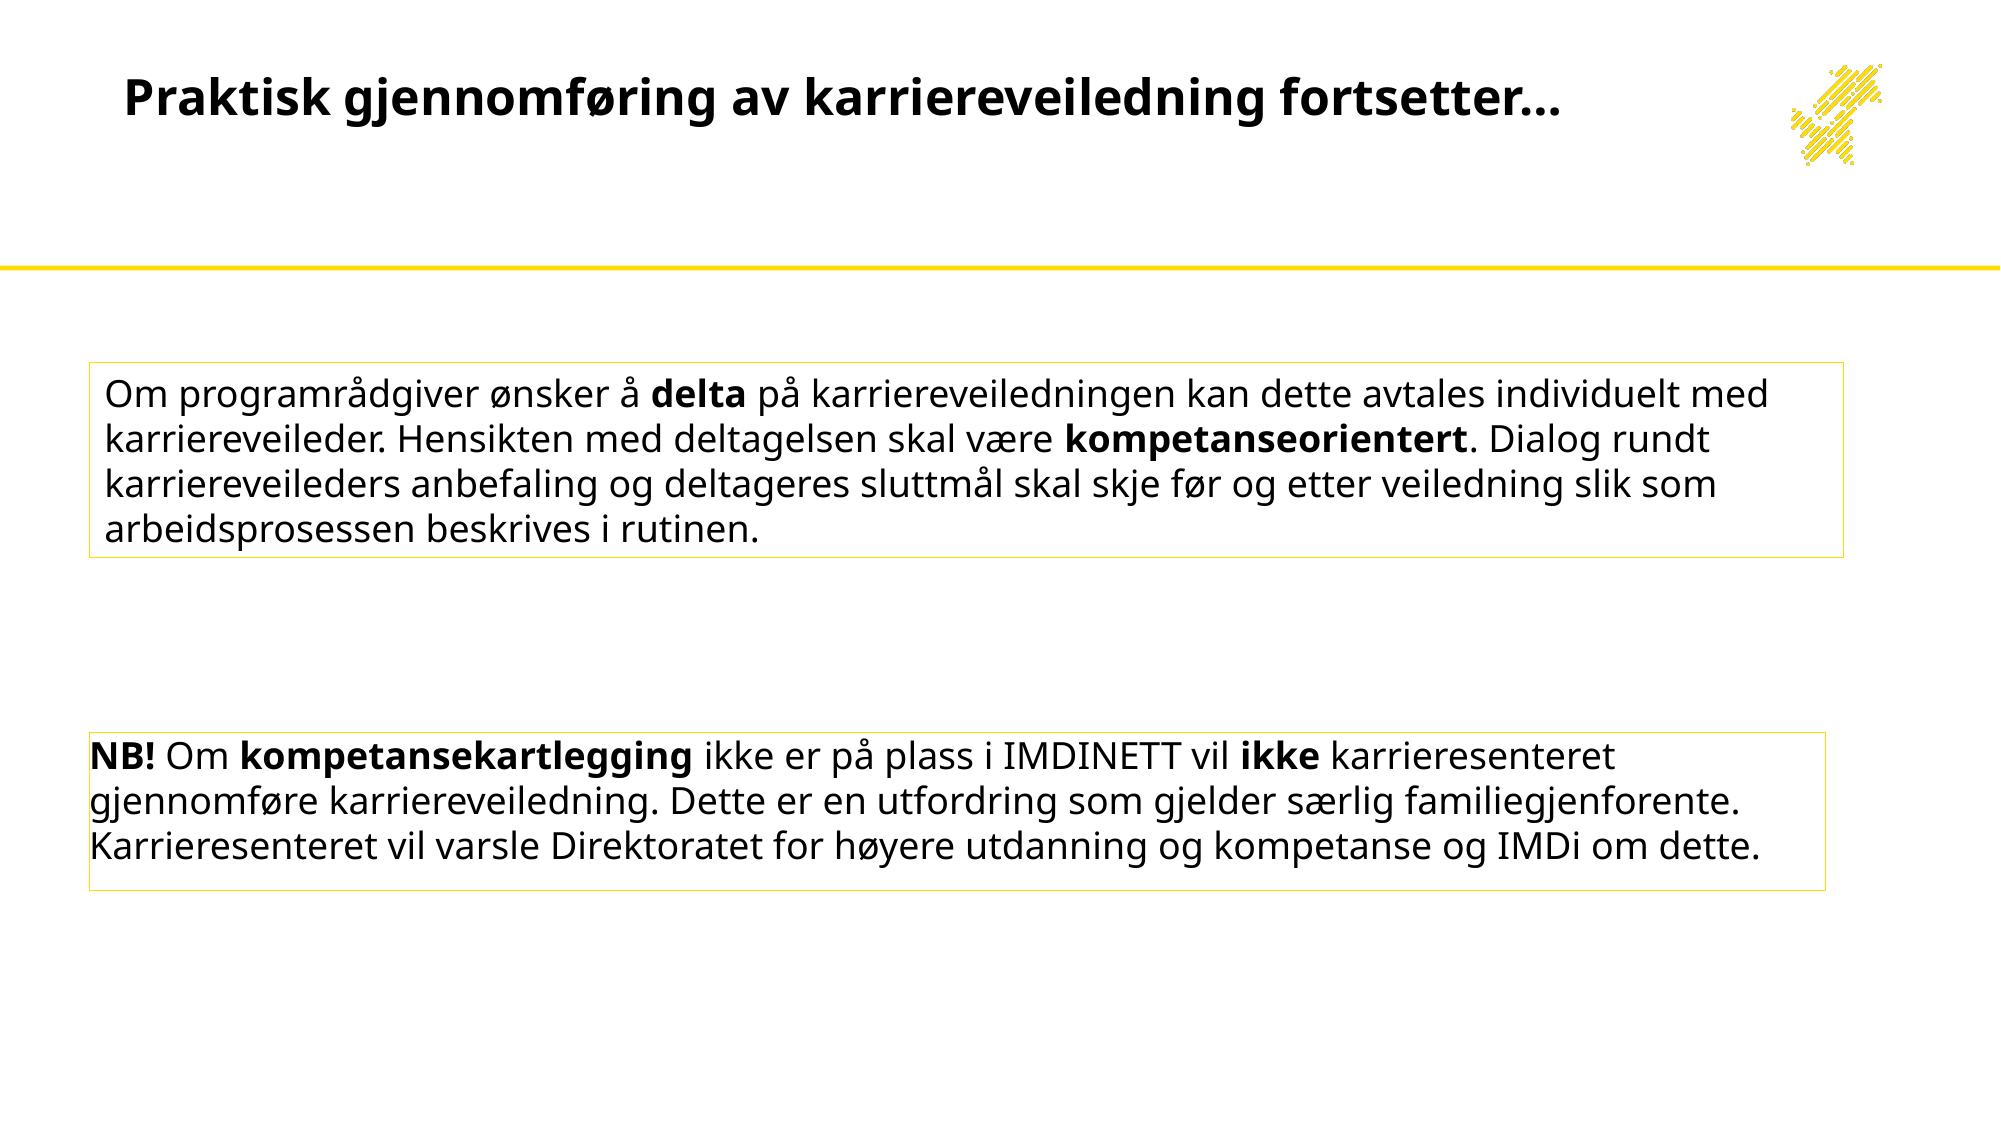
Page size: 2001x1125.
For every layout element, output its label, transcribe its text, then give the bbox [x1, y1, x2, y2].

text_box NB! Om kompetansekartlegging ikke er på plass i IMDINETT vil ikke karrieresenteret gjennomføre karriereveiledning. Dette er en utfordring som gjelder særlig familiegjenforente. Karrieresenteret vil varsle Direktoratet for høyere utdanning og kompetanse og IMDi om dette. [89, 732, 1826, 891]
title Praktisk gjennomføring av karriereveiledning fortsetter… [123, 53, 1699, 236]
picture [1791, 64, 1882, 166]
text_box Om programrådgiver ønsker å delta på karriereveiledningen kan dette avtales individuelt med karriereveileder. Hensikten med deltagelsen skal være kompetanseorientert. Dialog rundt karriereveileders anbefaling og deltageres sluttmål skal skje før og etter veiledning slik som arbeidsprosessen beskrives i rutinen. [89, 362, 1844, 558]
